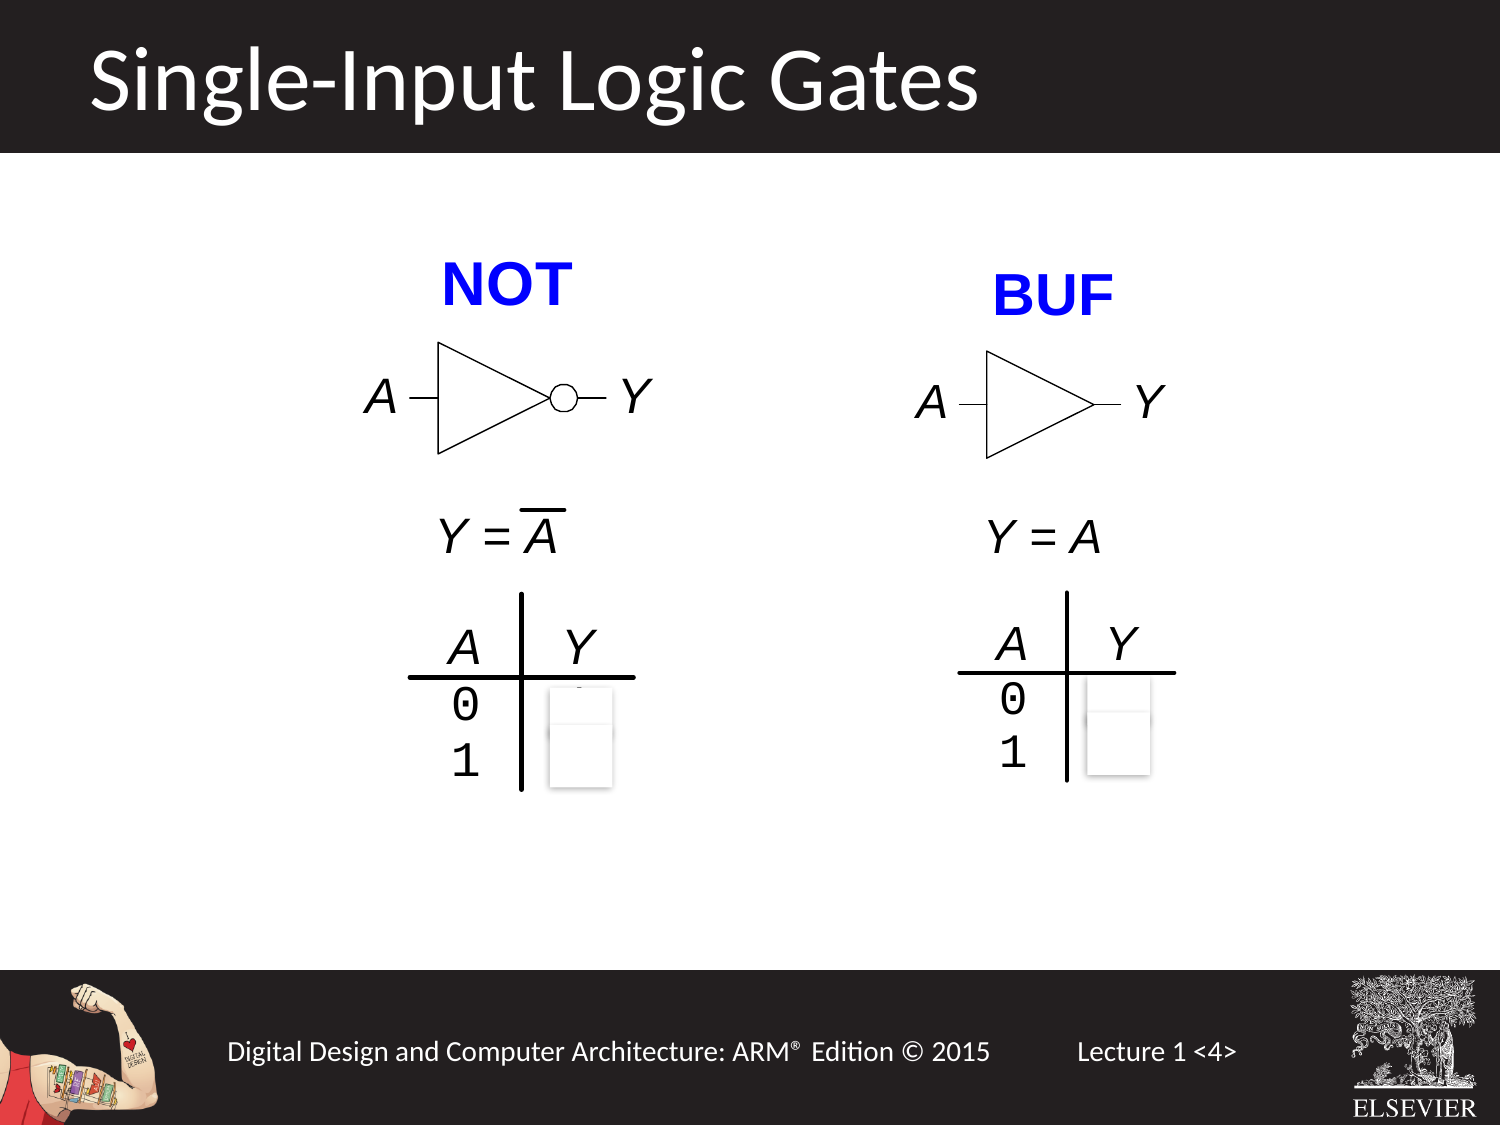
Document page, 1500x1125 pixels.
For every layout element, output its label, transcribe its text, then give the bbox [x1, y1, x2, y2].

text_box [87, 174, 1413, 1025]
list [318, 223, 753, 826]
picture [1350, 974, 1477, 1117]
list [871, 237, 1289, 815]
picture [0, 979, 163, 1125]
text_box Single-Input Logic Gates [75, 11, 1375, 136]
